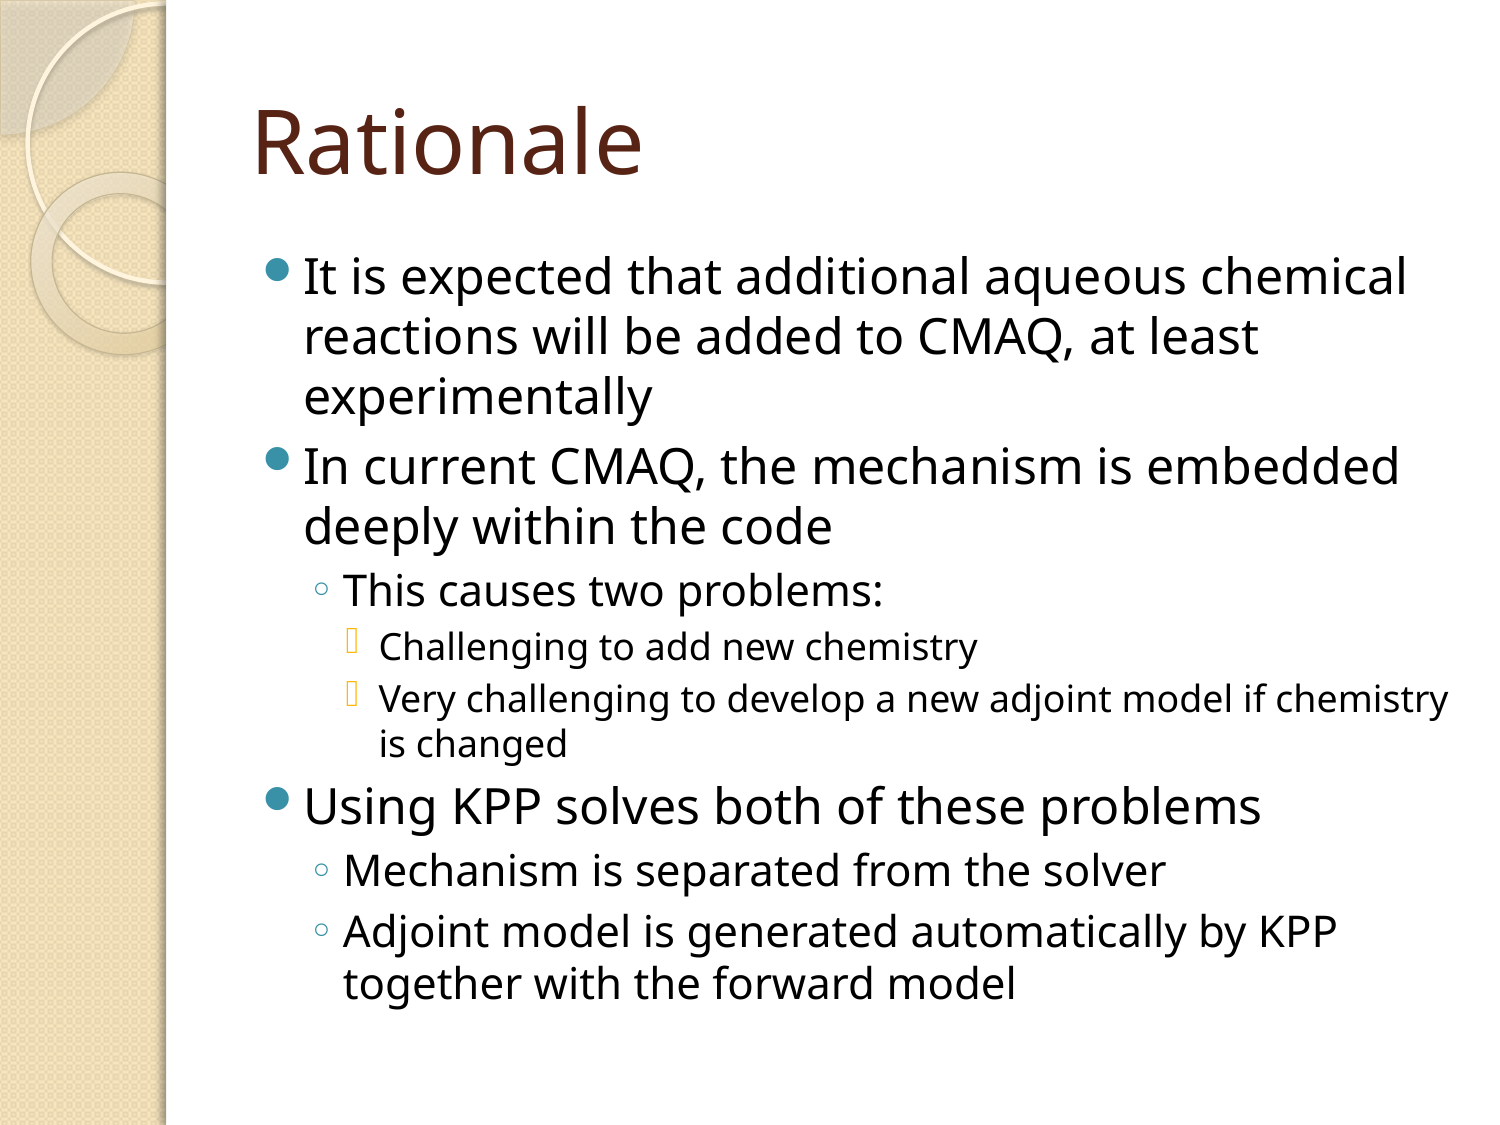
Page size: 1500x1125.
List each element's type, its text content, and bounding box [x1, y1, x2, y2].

title Rationale [235, 45, 1466, 233]
list It is expected that additional aqueous chemical reactions will be added to CMAQ, at least experimentally In current CMAQ, the mechanism is embedded deeply within the code This causes two problems: Challenging to add new chemistry Very challenging to develop a new adjoint model if chemistry is changed Using KPP solves both of these problems Mechanism is separated from the solver Adjoint model is generated automatically by KPP together with the forward model [235, 237, 1466, 1025]
